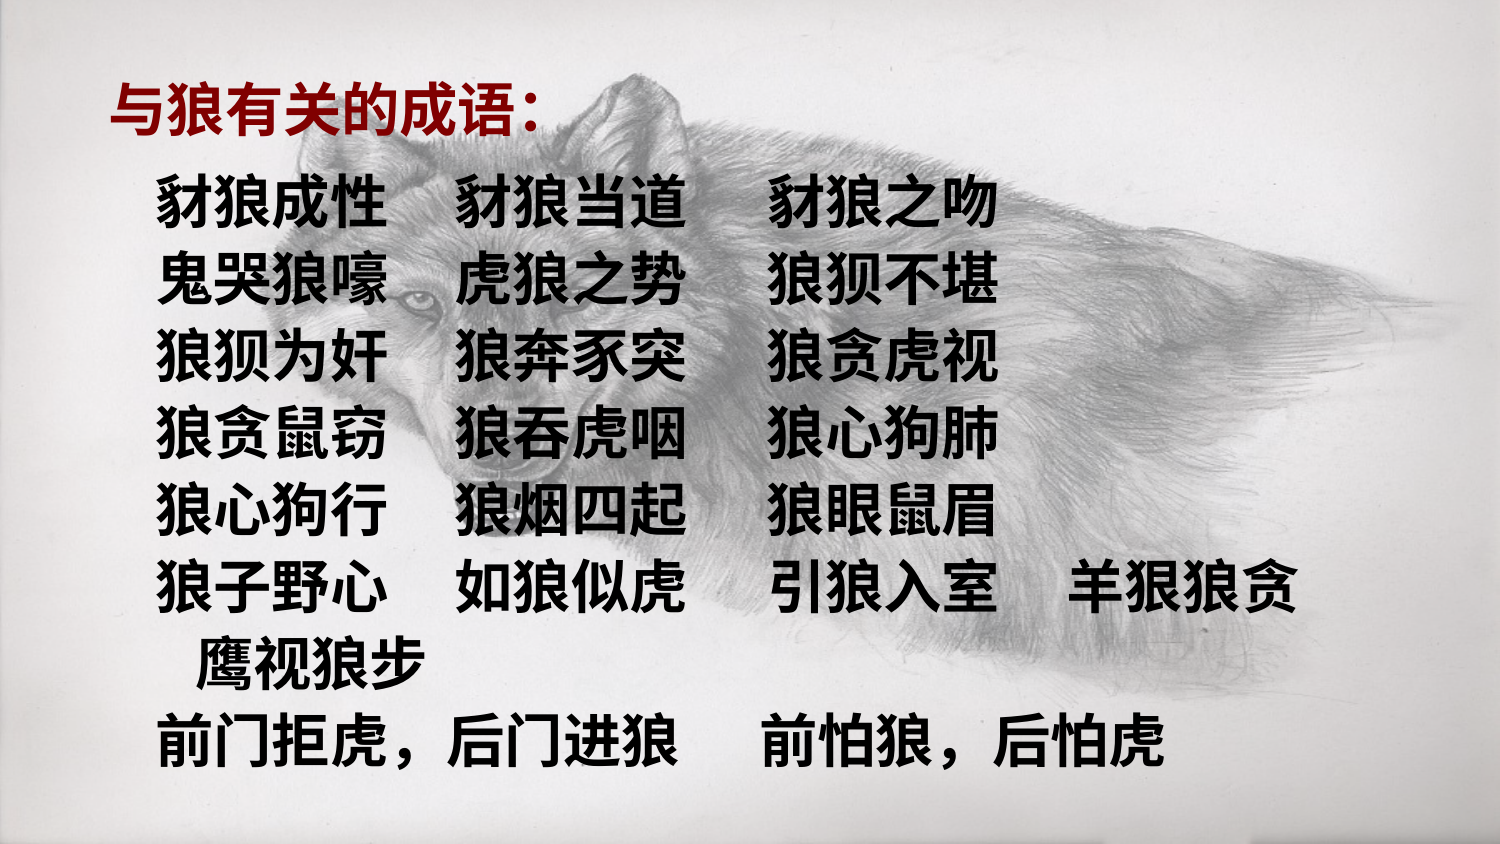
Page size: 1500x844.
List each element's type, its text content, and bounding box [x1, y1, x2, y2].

text_box 豺狼成性 豺狼当道 豺狼之吻 鬼哭狼嚎 虎狼之势 狼狈不堪 狼狈为奸 狼奔豕突 狼贪虎视 狼贪鼠窃 狼吞虎咽 狼心狗肺 狼心狗行 狼烟四起 狼眼鼠眉 狼子野心 如狼似虎 引狼入室 羊狠狼贪 鹰视狼步 前门拒虎，后门进狼 前怕狼，后怕虎 [140, 150, 1329, 782]
text_box 与狼有关的成语： [93, 51, 1001, 151]
